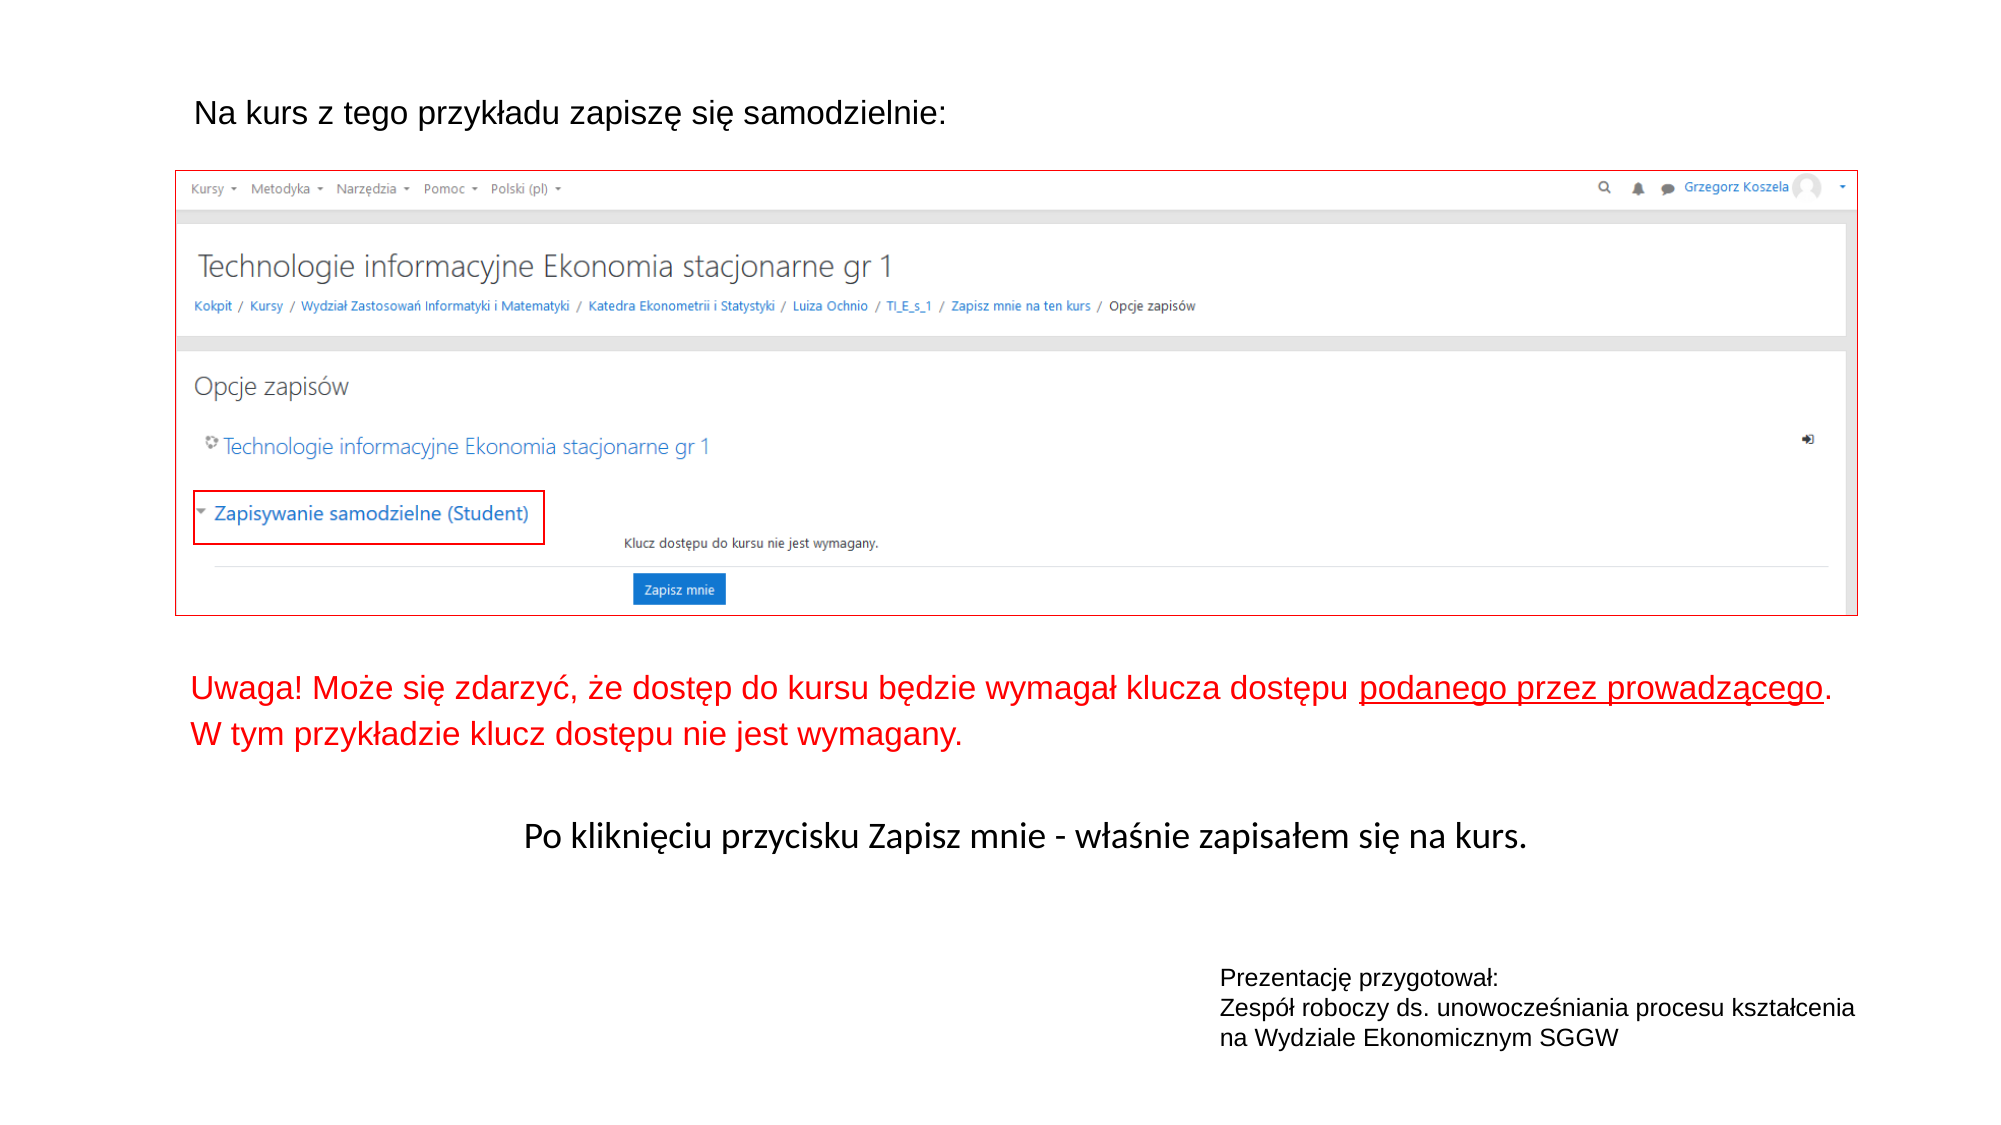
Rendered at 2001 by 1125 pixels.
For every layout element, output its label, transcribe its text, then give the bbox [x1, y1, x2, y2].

text_box Po kliknięciu przycisku Zapisz mnie - właśnie zapisałem się na kurs. [509, 804, 1545, 864]
text_box Prezentację przygotował: Zespół roboczy ds. unowocześniania procesu kształcenia na Wydziale Ekonomicznym SGGW [1205, 954, 1878, 1059]
text_box Uwaga! Może się zdarzyć, że dostęp do kursu będzie wymagał klucza dostępu podanego przez prowadzącego. W tym przykładzie klucz dostępu nie jest wymagany. [175, 653, 1858, 760]
text_box Na kurs z tego przykładu zapiszę się samodzielnie: [179, 63, 964, 139]
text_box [175, 170, 1858, 616]
